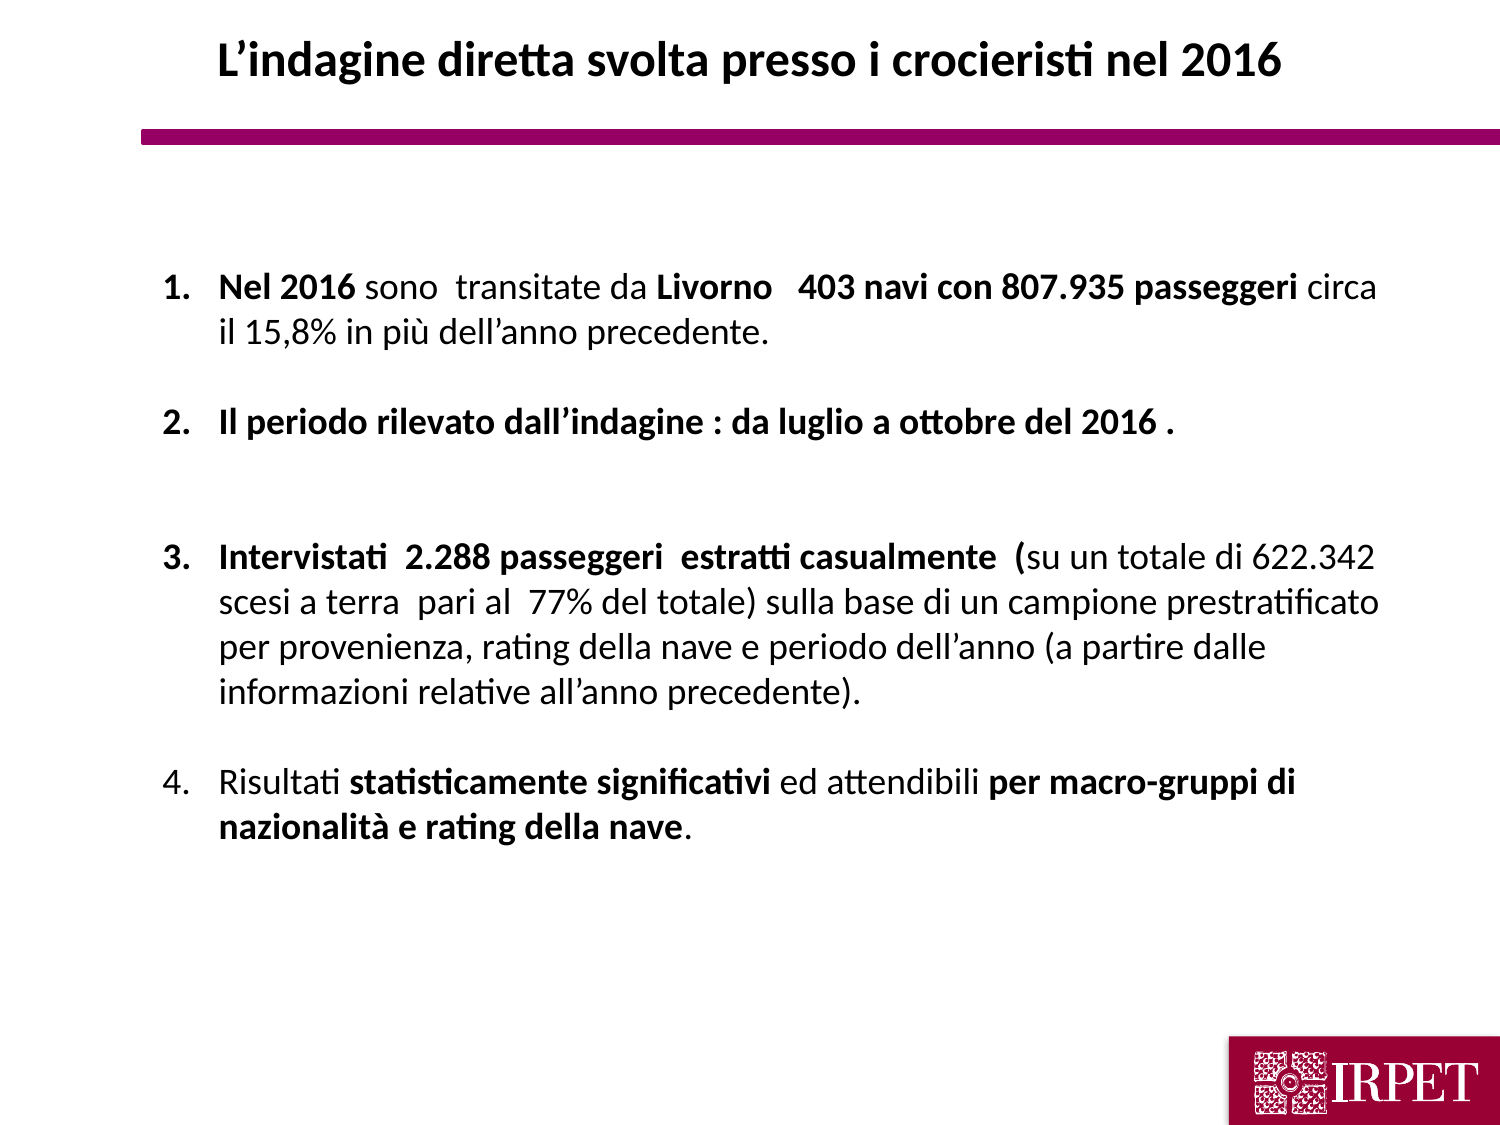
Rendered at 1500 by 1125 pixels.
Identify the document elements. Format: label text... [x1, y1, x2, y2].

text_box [1228, 1036, 1500, 1125]
text_box Nel 2016 sono transitate da Livorno 403 navi con 807.935 passeggeri circa il 15,8% in più dell’anno precedente. Il periodo rilevato dall’indagine : da luglio a ottobre del 2016 . Intervistati 2.288 passeggeri estratti casualmente (su un totale di 622.342 scesi a terra pari al 77% del totale) sulla base di un campione prestratificato per provenienza, rating della nave e periodo dell’anno (a partire dalle informazioni relative all’anno precedente). Risultati statisticamente significativi ed attendibili per macro-gruppi di nazionalità e rating della nave. [147, 219, 1412, 945]
text_box L’indagine diretta svolta presso i crocieristi nel 2016 [0, 18, 1500, 139]
